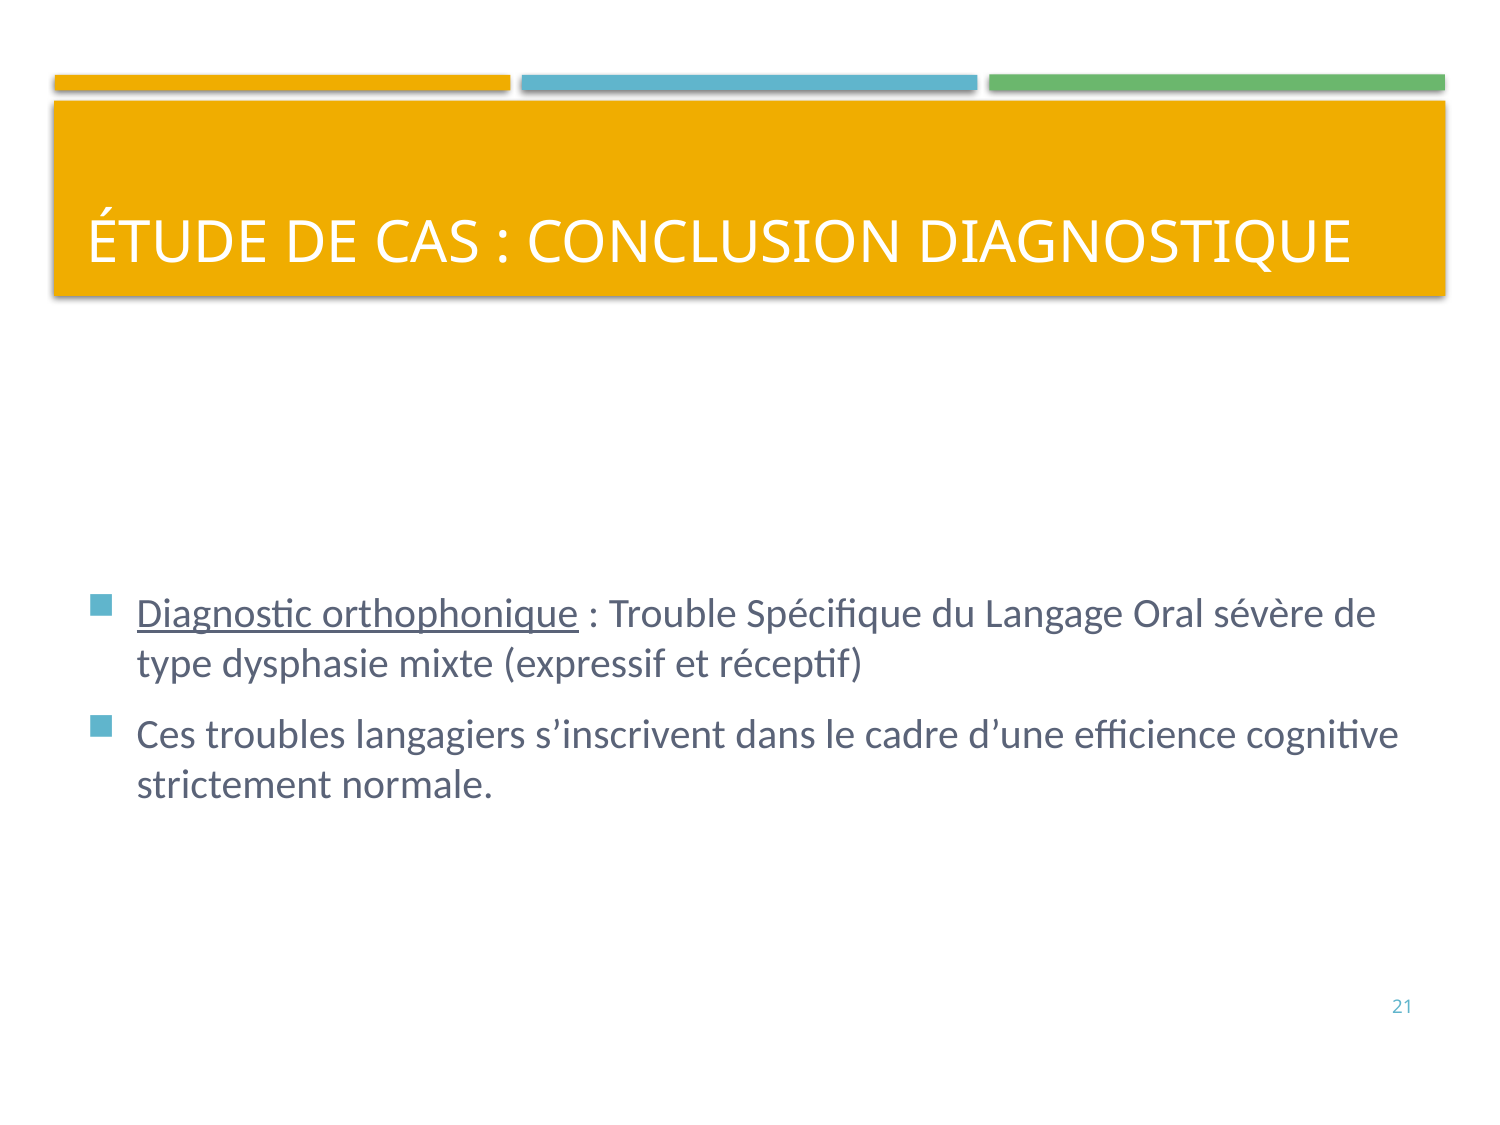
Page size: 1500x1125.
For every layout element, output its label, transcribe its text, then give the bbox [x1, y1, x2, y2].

list Diagnostic orthophonique : Trouble Spécifique du Langage Oral sévère de type dysphasie mixte (expressif et réceptif) Ces troubles langagiers s’inscrivent dans le cadre d’une efficience cognitive strictement normale. [71, 357, 1429, 1035]
title Étude de cas : conclusion diagnostique [71, 115, 1429, 282]
slide_number 21 [1298, 977, 1429, 1037]
